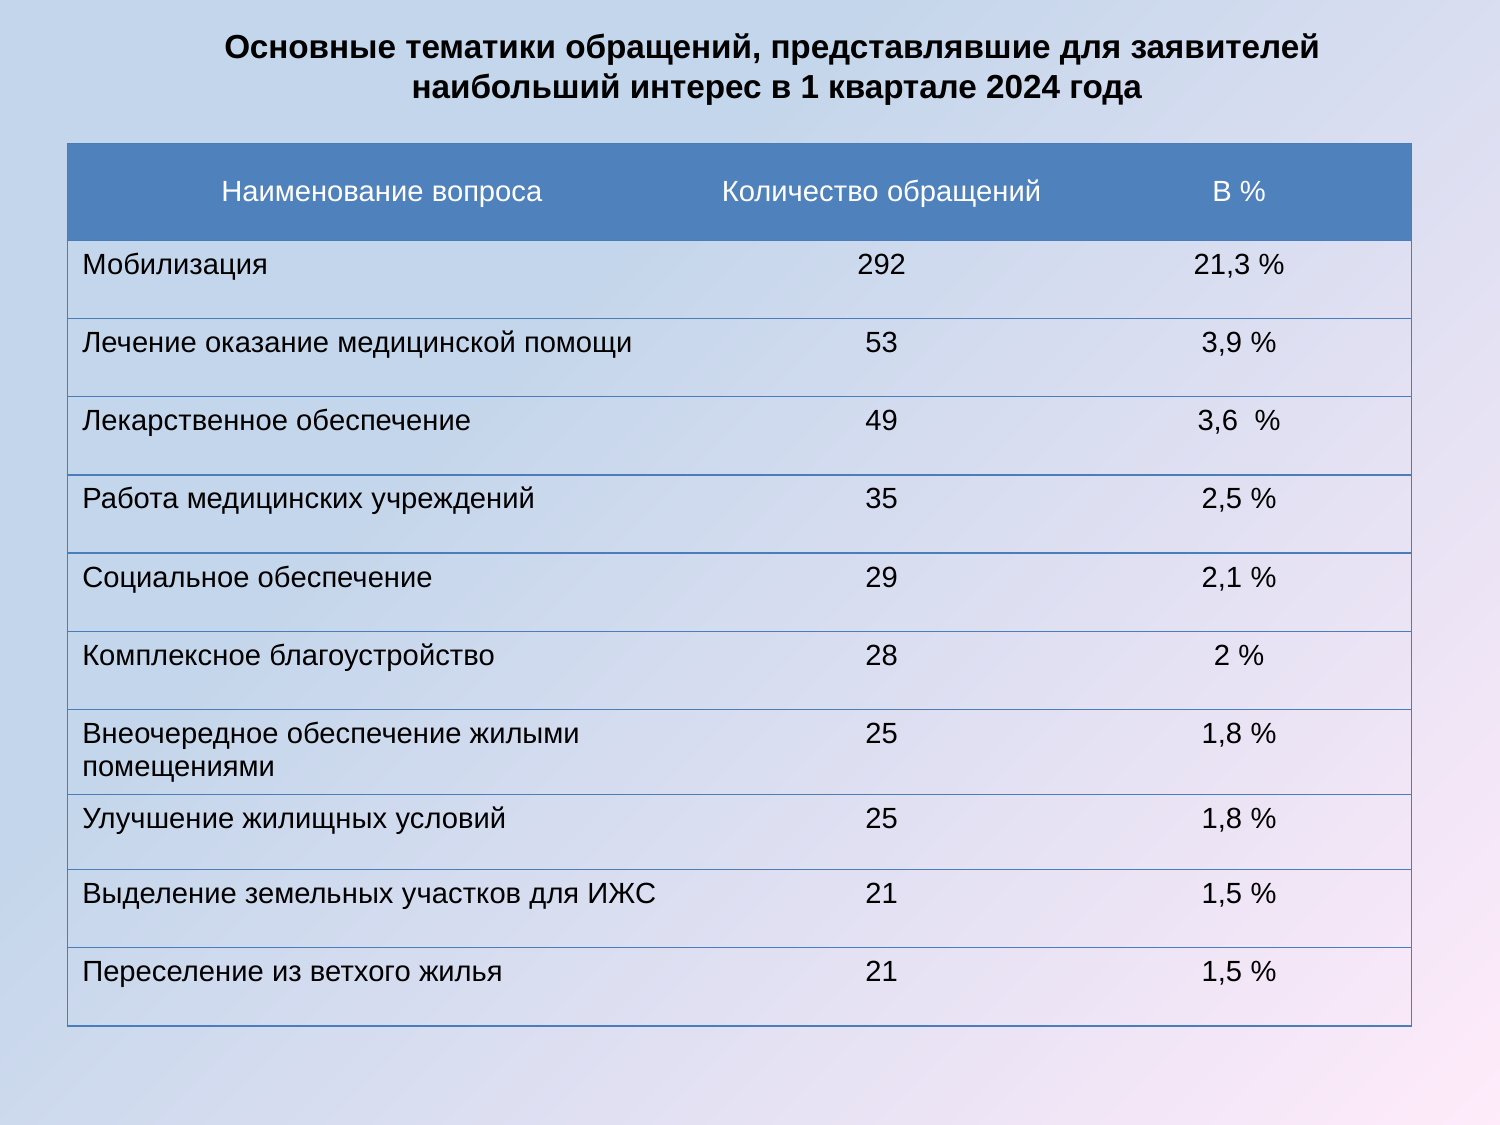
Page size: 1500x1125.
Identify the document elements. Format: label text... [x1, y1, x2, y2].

table_cell Переселение из ветхого жилья [68, 948, 697, 1025]
table_cell 28 [697, 632, 1067, 709]
table_header Количество обращений [697, 144, 1067, 240]
table_cell Внеочередное обеспечение жилыми помещениями [68, 710, 697, 794]
table_cell 21 [697, 870, 1067, 947]
table_cell Социальное обеспечение [68, 554, 697, 631]
table_cell 1,5 % [1067, 870, 1411, 947]
table_cell Лекарственное обеспечение [68, 397, 697, 474]
table_cell Мобилизация [68, 241, 697, 318]
table_cell 53 [697, 319, 1067, 396]
table_cell 25 [697, 795, 1067, 869]
table_cell 2,1 % [1067, 554, 1411, 631]
table_cell 292 [697, 241, 1067, 318]
table_cell Улучшение жилищных условий [68, 795, 697, 869]
text_box Основные тематики обращений, представлявшие для заявителей наибольший интерес в 1 квартале 2024 года [154, 17, 1401, 113]
table_cell 3,9 % [1067, 319, 1411, 396]
table_cell Работа медицинских учреждений [68, 476, 697, 552]
table_cell Выделение земельных участков для ИЖС [68, 870, 697, 947]
table_cell 1,8 % [1067, 710, 1411, 794]
table_header В % [1067, 144, 1411, 240]
table_cell 1,8 % [1067, 795, 1411, 869]
table_cell 2 % [1067, 632, 1411, 709]
table_cell 3,6 % [1067, 397, 1411, 474]
table_cell 2,5 % [1067, 476, 1411, 552]
table_cell 29 [697, 554, 1067, 631]
text_box [1033, 113, 1447, 293]
table_cell 49 [697, 397, 1067, 474]
table_cell Лечение оказание медицинской помощи [68, 319, 697, 396]
table_cell 21 [697, 948, 1067, 1025]
table_header Наименование вопроса [68, 144, 697, 240]
table_cell 25 [697, 710, 1067, 794]
table_cell 21,3 % [1067, 241, 1411, 318]
table_cell Комплексное благоустройство [68, 632, 697, 709]
table_cell 1,5 % [1067, 948, 1411, 1025]
table_cell 35 [697, 476, 1067, 552]
